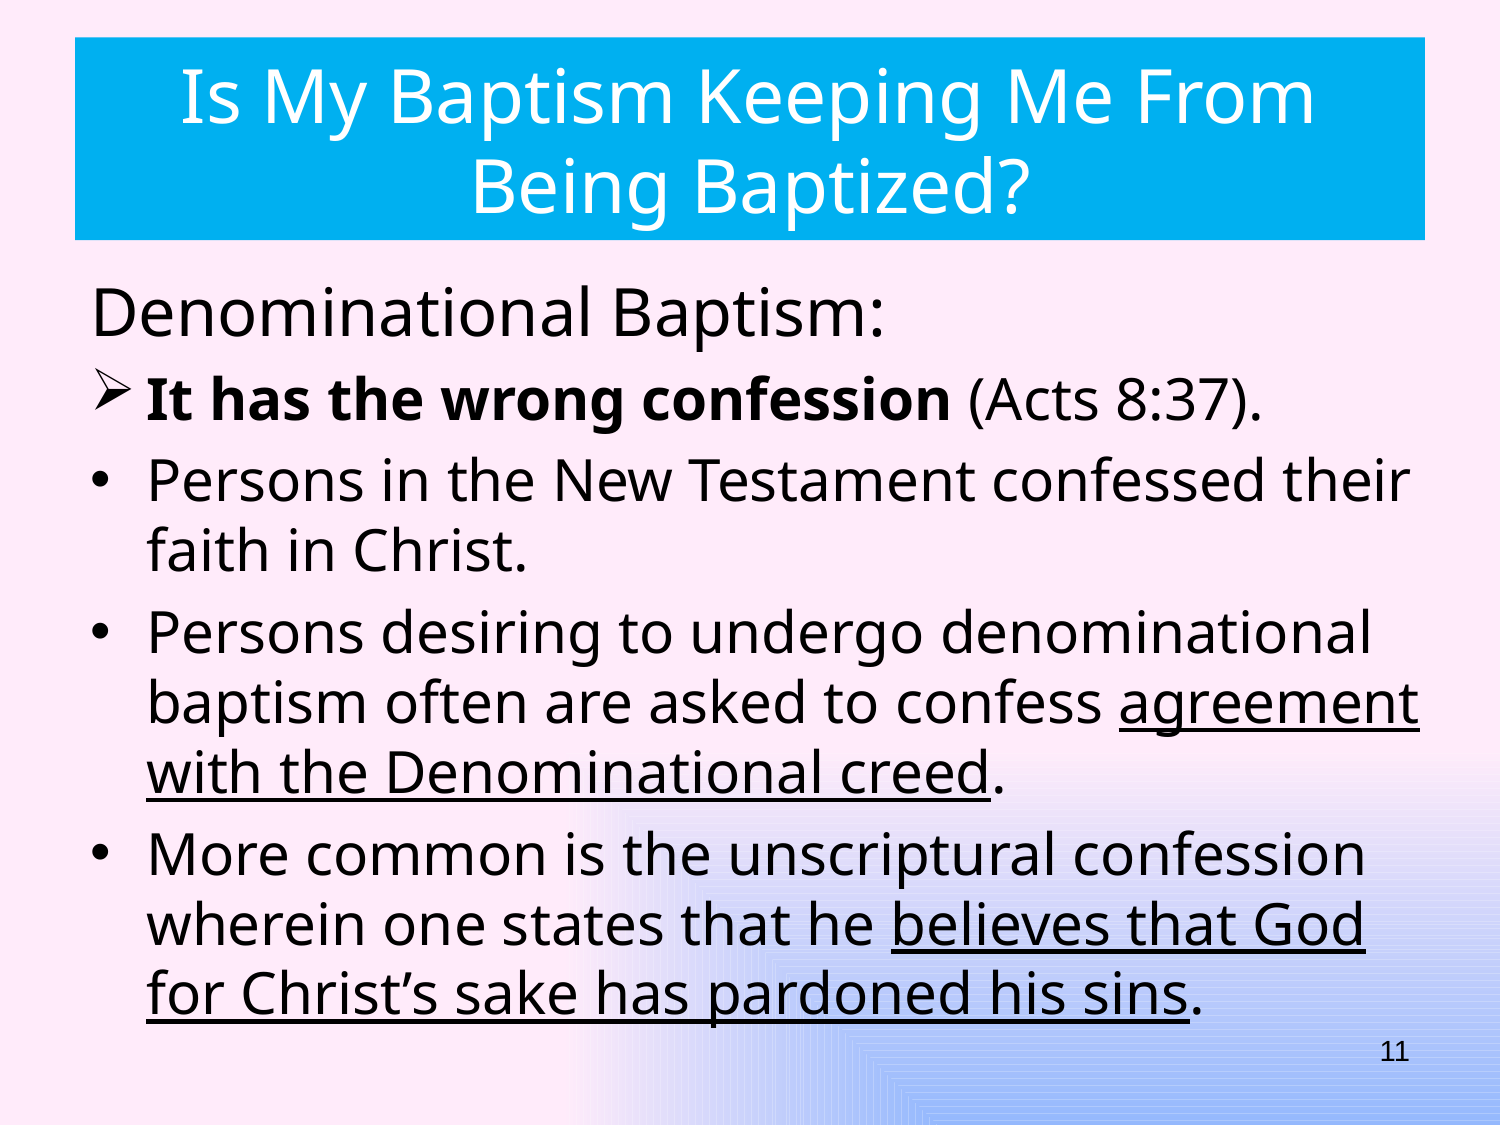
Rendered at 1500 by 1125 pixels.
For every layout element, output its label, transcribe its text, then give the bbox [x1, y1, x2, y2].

slide_number 11 [1074, 1024, 1426, 1103]
list Denominational Baptism: It has the wrong confession (Acts 8:37). Persons in the New Testament confessed their faith in Christ. Persons desiring to undergo denominational baptism often are asked to confess agreement with the Denominational creed. More common is the unscriptural confession wherein one states that he believes that God for Christ’s sake has pardoned his sins. [74, 262, 1466, 1035]
title Is My Baptism Keeping Me From Being Baptized? [74, 37, 1426, 241]
